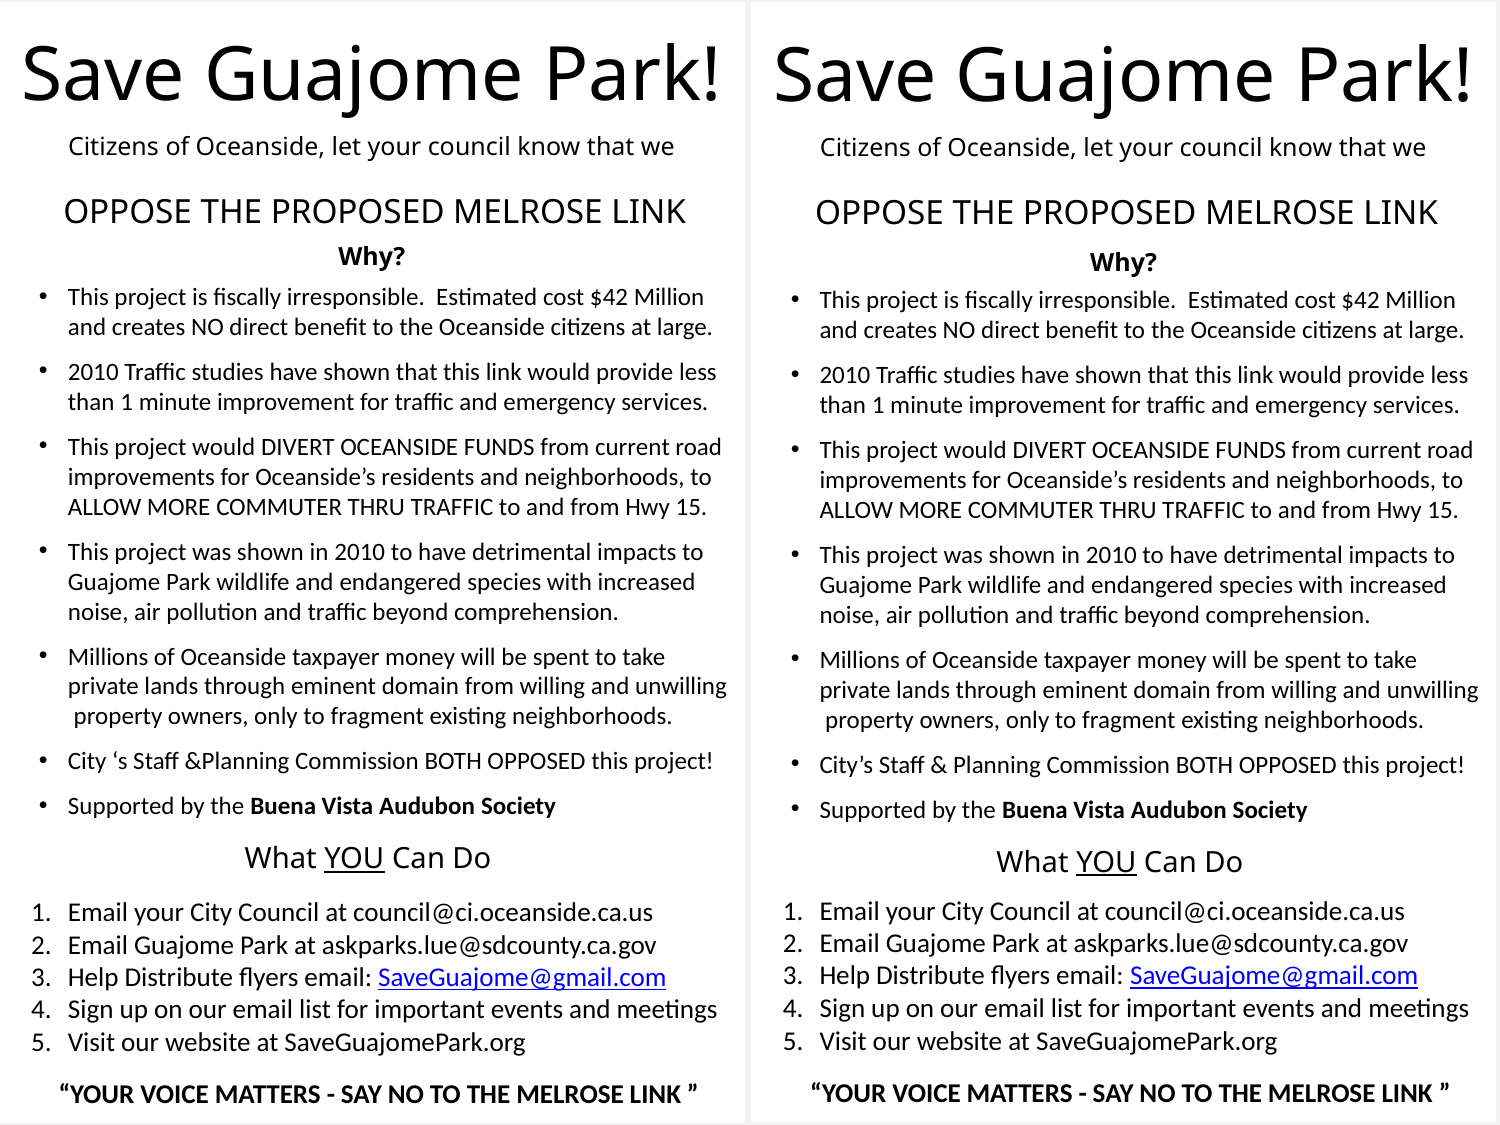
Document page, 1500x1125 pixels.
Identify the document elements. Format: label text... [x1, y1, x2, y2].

text_box Save Guajome Park! Citizens of Oceanside, let your council know that we OPPOSE THE PROPOSED MELROSE LINK Why? This project is fiscally irresponsible. Estimated cost $42 Million and creates NO direct benefit to the Oceanside citizens at large. 2010 Traffic studies have shown that this link would provide less than 1 minute improvement for traffic and emergency services. This project would DIVERT OCEANSIDE FUNDS from current road improvements for Oceanside’s residents and neighborhoods, to ALLOW MORE COMMUTER THRU TRAFFIC to and from Hwy 15. This project was shown in 2010 to have detrimental impacts to Guajome Park wildlife and endangered species with increased noise, air pollution and traffic beyond comprehension. Millions of Oceanside taxpayer money will be spent to take private lands through eminent domain from willing and unwilling property owners, only to fragment existing neighborhoods. City’s Staff & Planning Commission BOTH OPPOSED this project! Supported by the Buena Vista Audubon Society What YOU Can Do Email your City Council at council@ci.oceanside.ca.us Email Guajome Park at askparks.lue@sdcounty.ca.gov Help Distribute flyers email: SaveGuajome@gmail.com Sign up on our email list for important events and meetings Visit our website at SaveGuajomePark.org “YOUR VOICE MATTERS - SAY NO TO THE MELROSE LINK ” [749, 0, 1500, 1125]
text_box Save Guajome Park! Citizens of Oceanside, let your council know that we OPPOSE THE PROPOSED MELROSE LINK Why? This project is fiscally irresponsible. Estimated cost $42 Million and creates NO direct benefit to the Oceanside citizens at large. 2010 Traffic studies have shown that this link would provide less than 1 minute improvement for traffic and emergency services. This project would DIVERT OCEANSIDE FUNDS from current road improvements for Oceanside’s residents and neighborhoods, to ALLOW MORE COMMUTER THRU TRAFFIC to and from Hwy 15. This project was shown in 2010 to have detrimental impacts to Guajome Park wildlife and endangered species with increased noise, air pollution and traffic beyond comprehension. Millions of Oceanside taxpayer money will be spent to take private lands through eminent domain from willing and unwilling property owners, only to fragment existing neighborhoods. City ‘s Staff &Planning Commission BOTH OPPOSED this project! Supported by the Buena Vista Audubon Society What YOU Can Do Email your City Council at council@ci.oceanside.ca.us Email Guajome Park at askparks.lue@sdcounty.ca.gov Help Distribute flyers email: SaveGuajome@gmail.com Sign up on our email list for important events and meetings Visit our website at SaveGuajomePark.org “YOUR VOICE MATTERS - SAY NO TO THE MELROSE LINK ” [0, 0, 749, 1125]
